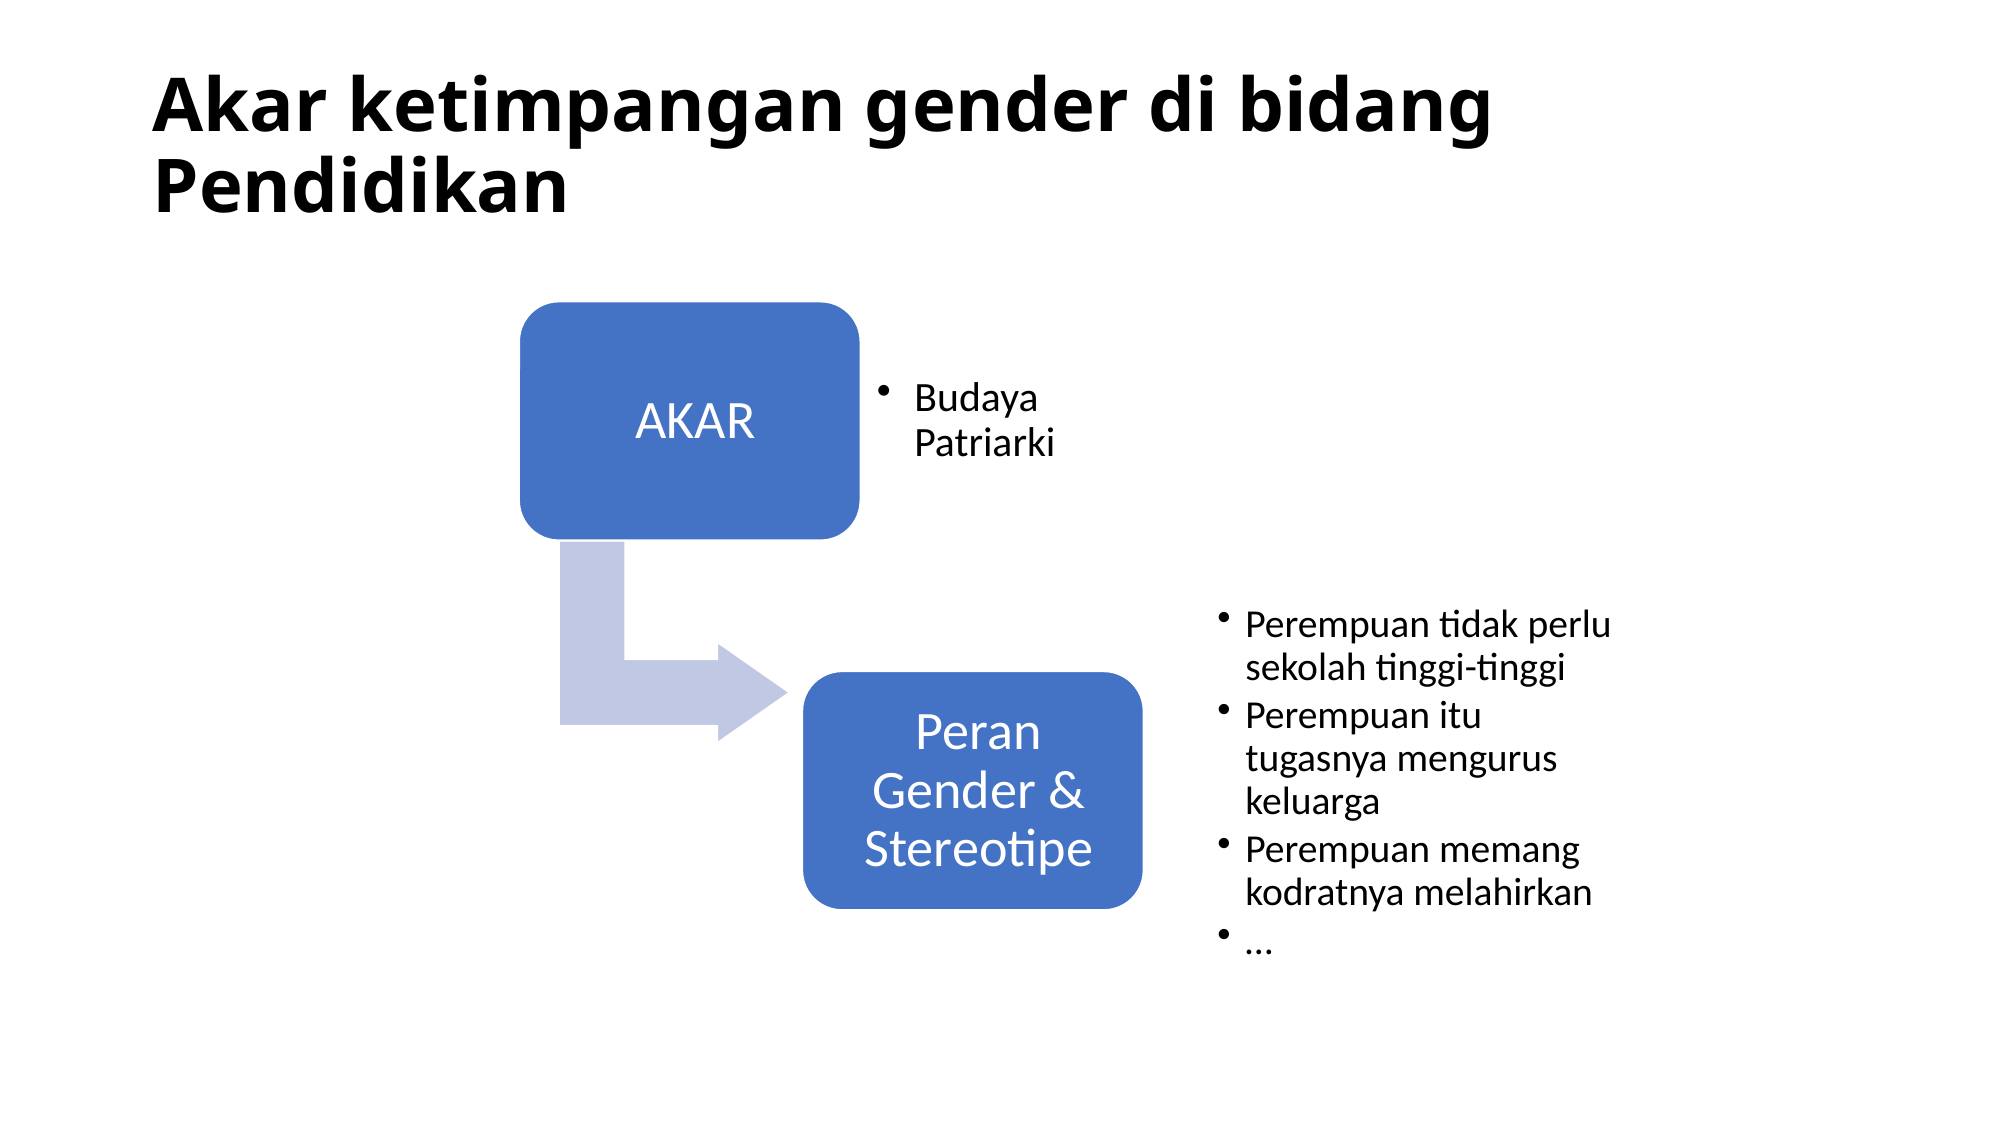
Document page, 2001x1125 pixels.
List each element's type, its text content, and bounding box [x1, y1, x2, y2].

title Akar ketimpangan gender di bidang Pendidikan [137, 59, 1863, 236]
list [137, 299, 1863, 1014]
